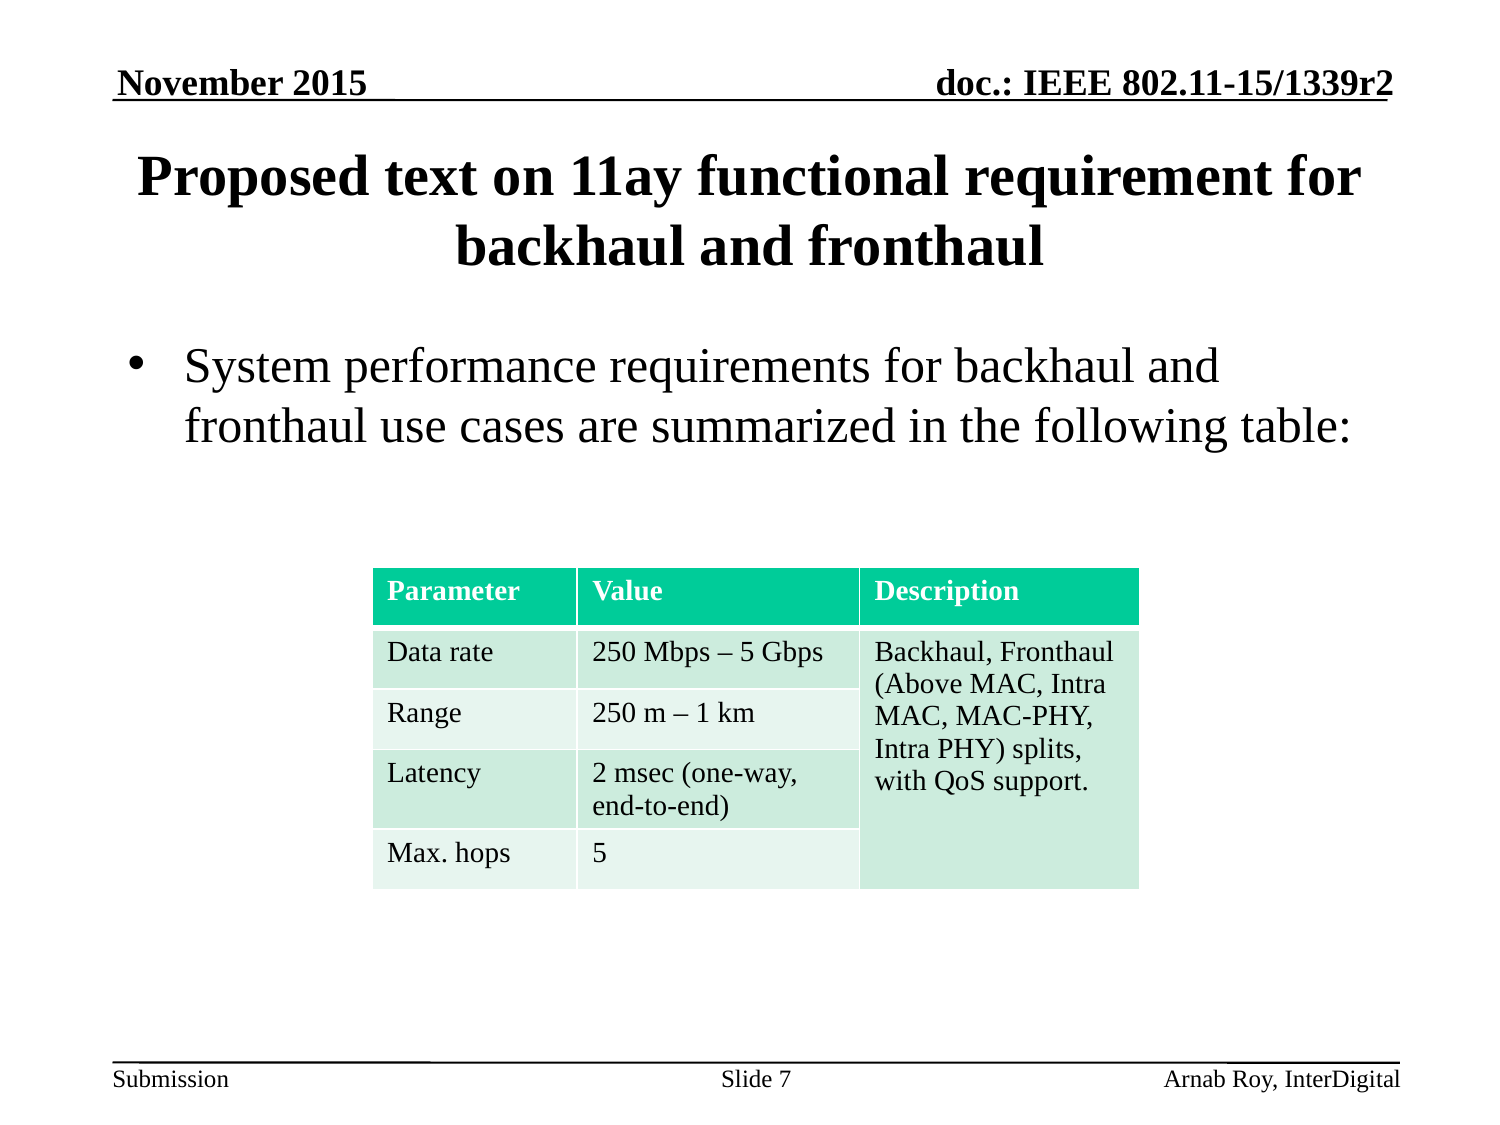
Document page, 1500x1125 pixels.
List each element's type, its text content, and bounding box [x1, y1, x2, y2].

slide_number Slide 7 [712, 1061, 800, 1123]
table_cell 2 msec (one-way, end-to-end) [578, 750, 859, 828]
table_header Value [578, 568, 859, 625]
table_cell Range [373, 690, 576, 749]
table_header Description [860, 568, 1139, 625]
list System performance requirements for backhaul and fronthaul use cases are summarized in the following table: [112, 324, 1388, 469]
table_cell 250 m – 1 km [578, 690, 859, 749]
table_cell 5 [578, 830, 859, 889]
table_cell Latency [373, 750, 576, 828]
table_cell Max. hops [373, 830, 576, 889]
table_cell Data rate [373, 631, 576, 688]
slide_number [116, 58, 507, 104]
table_cell 250 Mbps – 5 Gbps [578, 631, 859, 688]
footer Arnab Roy, InterDigital [1007, 1061, 1402, 1093]
table_header Parameter [373, 568, 576, 625]
table_cell Backhaul, Fronthaul (Above MAC, Intra MAC, MAC-PHY, Intra PHY) splits, with QoS support. [860, 631, 1139, 889]
title Proposed text on 11ay functional requirement for backhaul and fronthaul [112, 111, 1388, 303]
